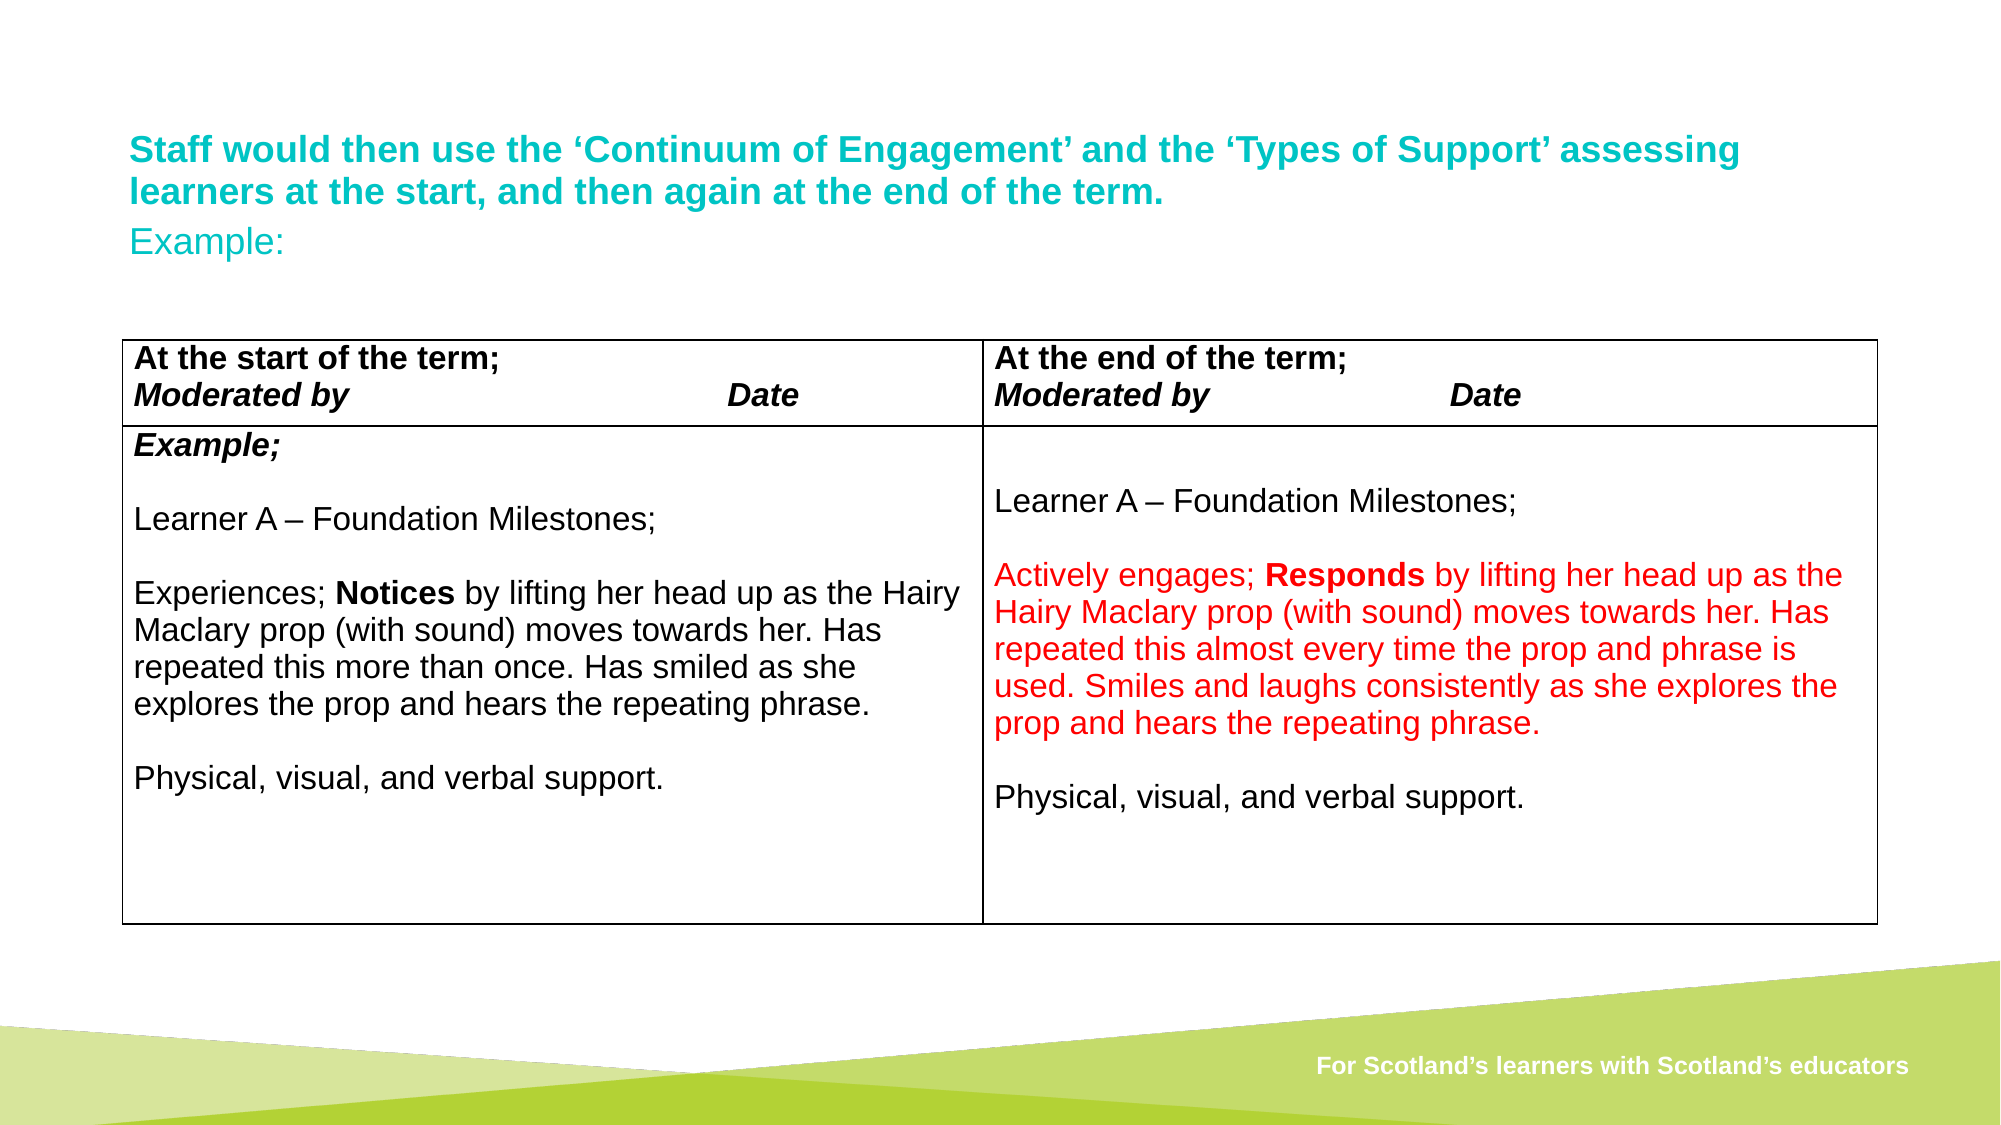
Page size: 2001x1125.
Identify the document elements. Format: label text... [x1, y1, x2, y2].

table_cell Learner A – Foundation Milestones; Actively engages; Responds by lifting her head up as the Hairy Maclary prop (with sound) moves towards her. Has repeated this almost every time the prop and phrase is used. Smiles and laughs consistently as she explores the prop and hears the repeating phrase. Physical, visual, and verbal support. [984, 427, 1877, 923]
table_header At the end of the term; Moderated by Date [984, 341, 1877, 425]
table_cell Example; Learner A – Foundation Milestones; Experiences; Notices by lifting her head up as the Hairy Maclary prop (with sound) moves towards her. Has repeated this more than once. Has smiled as she explores the prop and hears the repeating phrase. Physical, visual, and verbal support. [123, 427, 982, 923]
table_header At the start of the term; Moderated by Date [123, 341, 982, 425]
list Staff would then use the ‘Continuum of Engagement’ and the ‘Types of Support’ assessing learners at the start, and then again at the end of the term. Example: [114, 121, 1893, 993]
